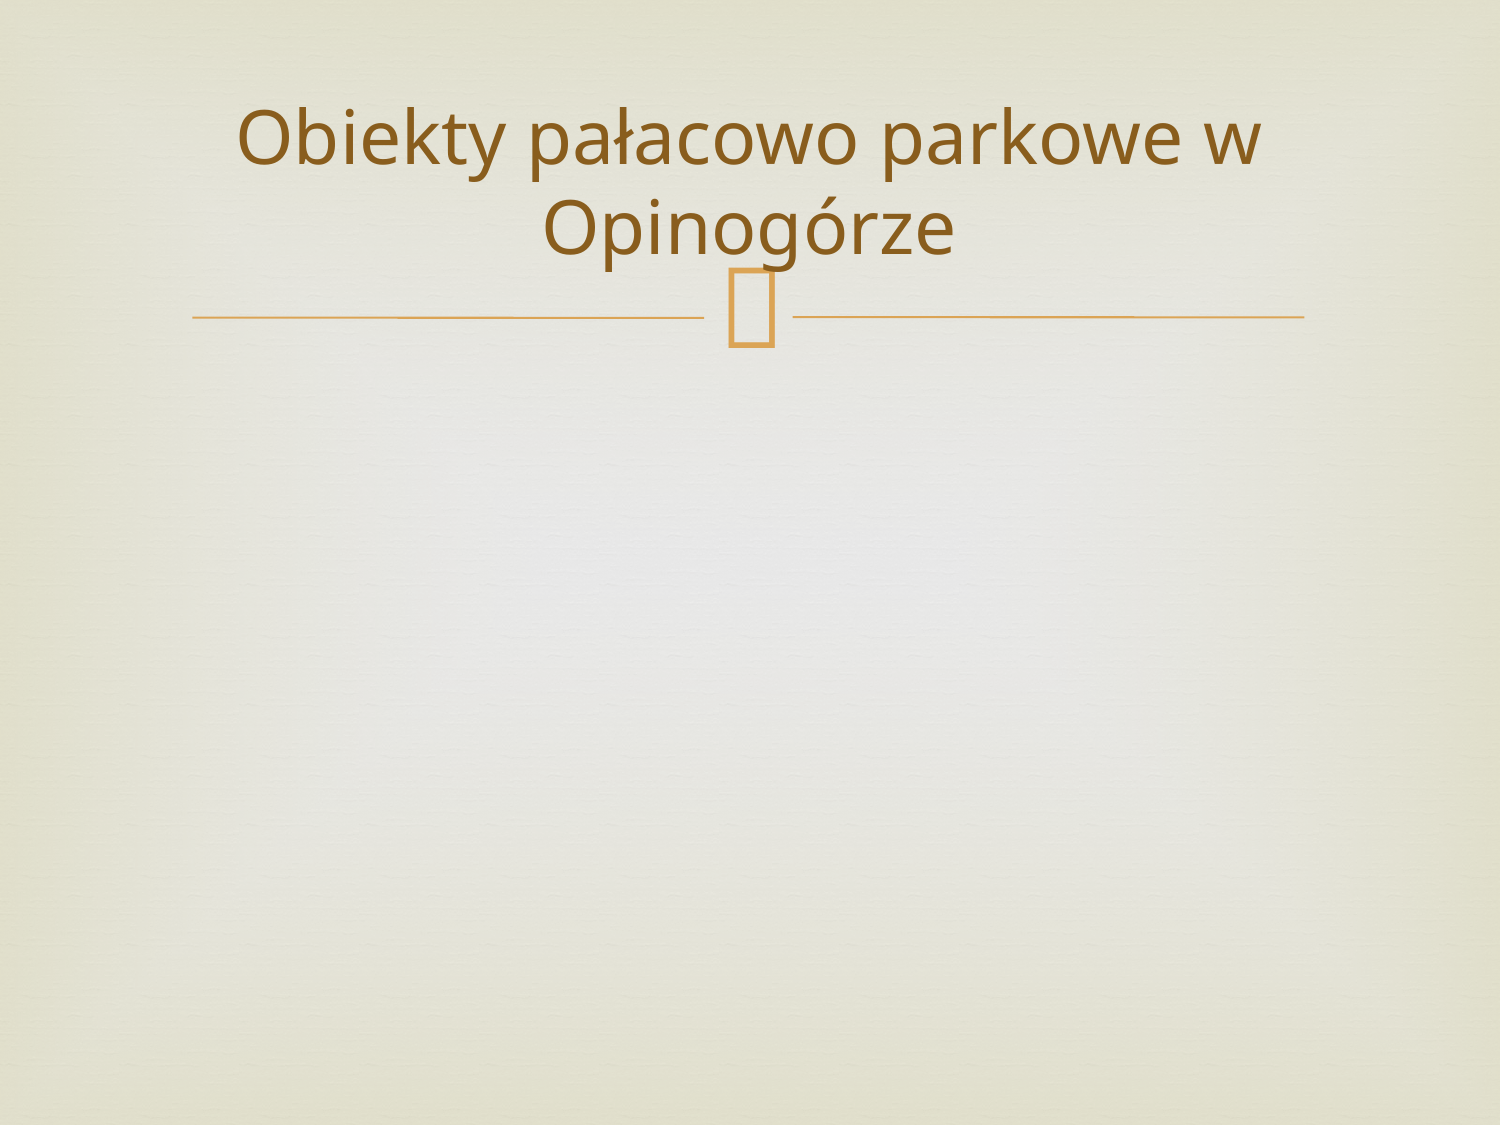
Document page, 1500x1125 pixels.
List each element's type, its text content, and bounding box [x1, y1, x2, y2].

title Obiekty pałacowo parkowe w Opinogórze [112, 93, 1386, 267]
